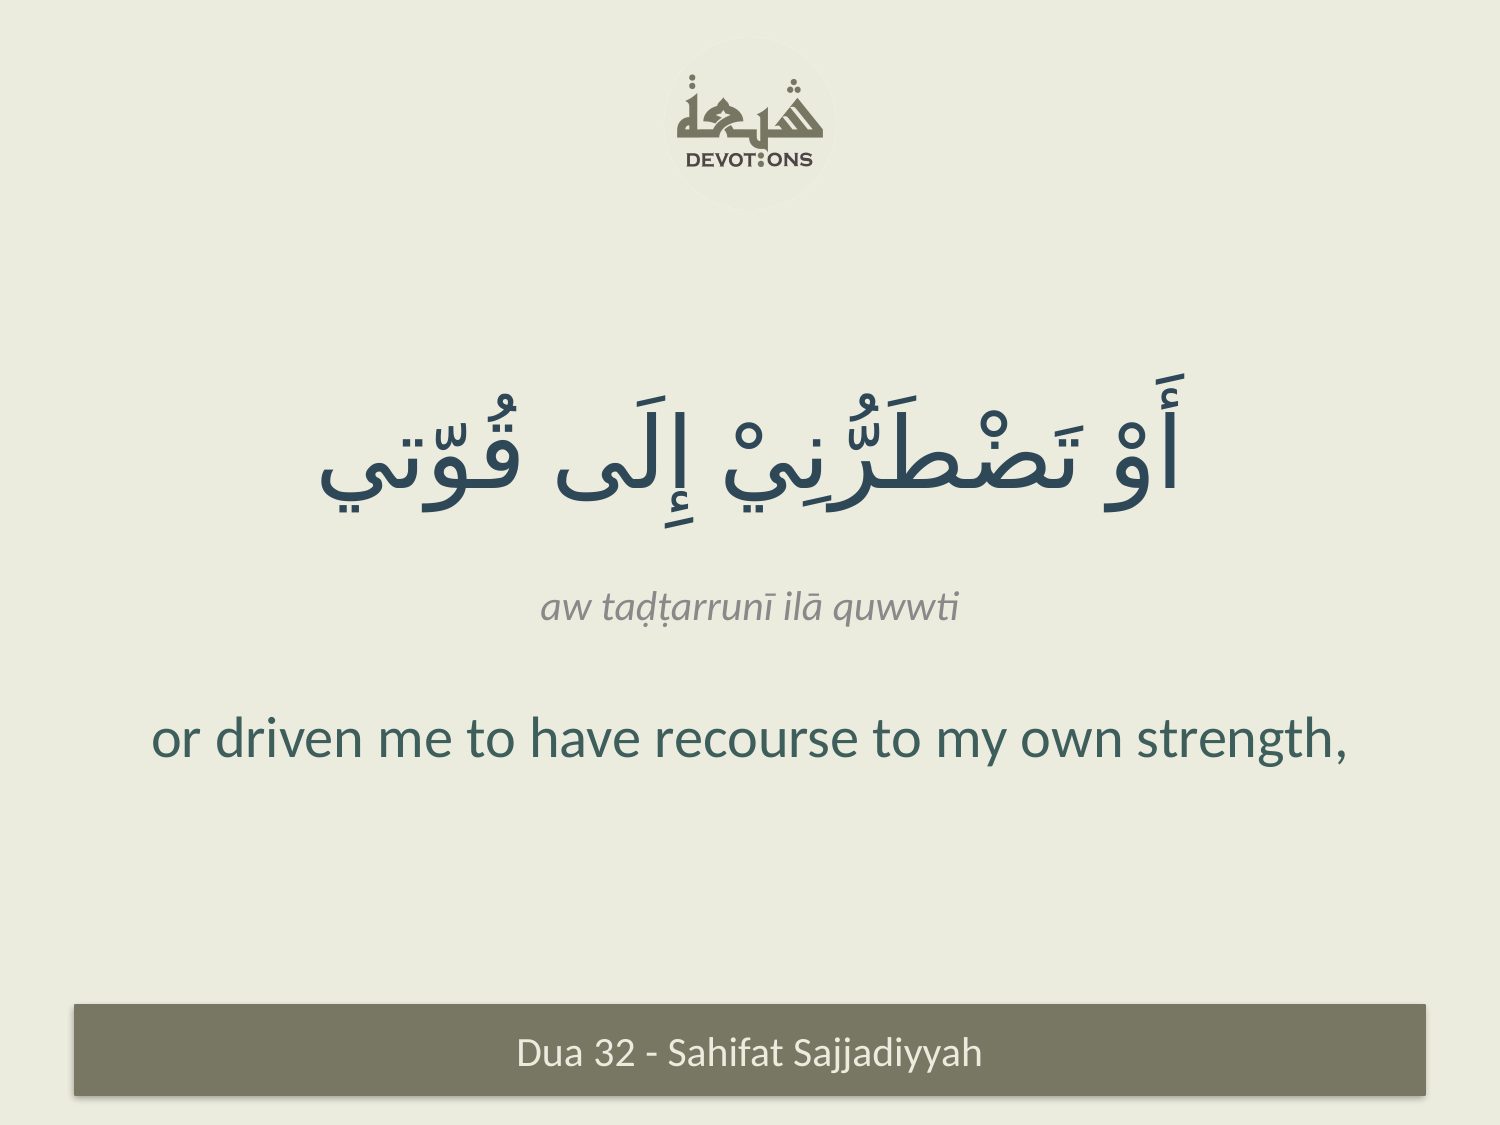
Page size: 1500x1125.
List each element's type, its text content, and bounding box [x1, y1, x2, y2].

text_box Dua 32 - Sahifat Sajjadiyyah [501, 1017, 999, 1083]
picture [656, 29, 844, 218]
text_box أَوْ تَضْطَرُّنِيْ إِلَى قُوّتي aw taḍṭarrunī ilā quwwti or driven me to have recourse to my own strength, [74, 381, 1425, 776]
text_box [74, 1004, 1426, 1096]
